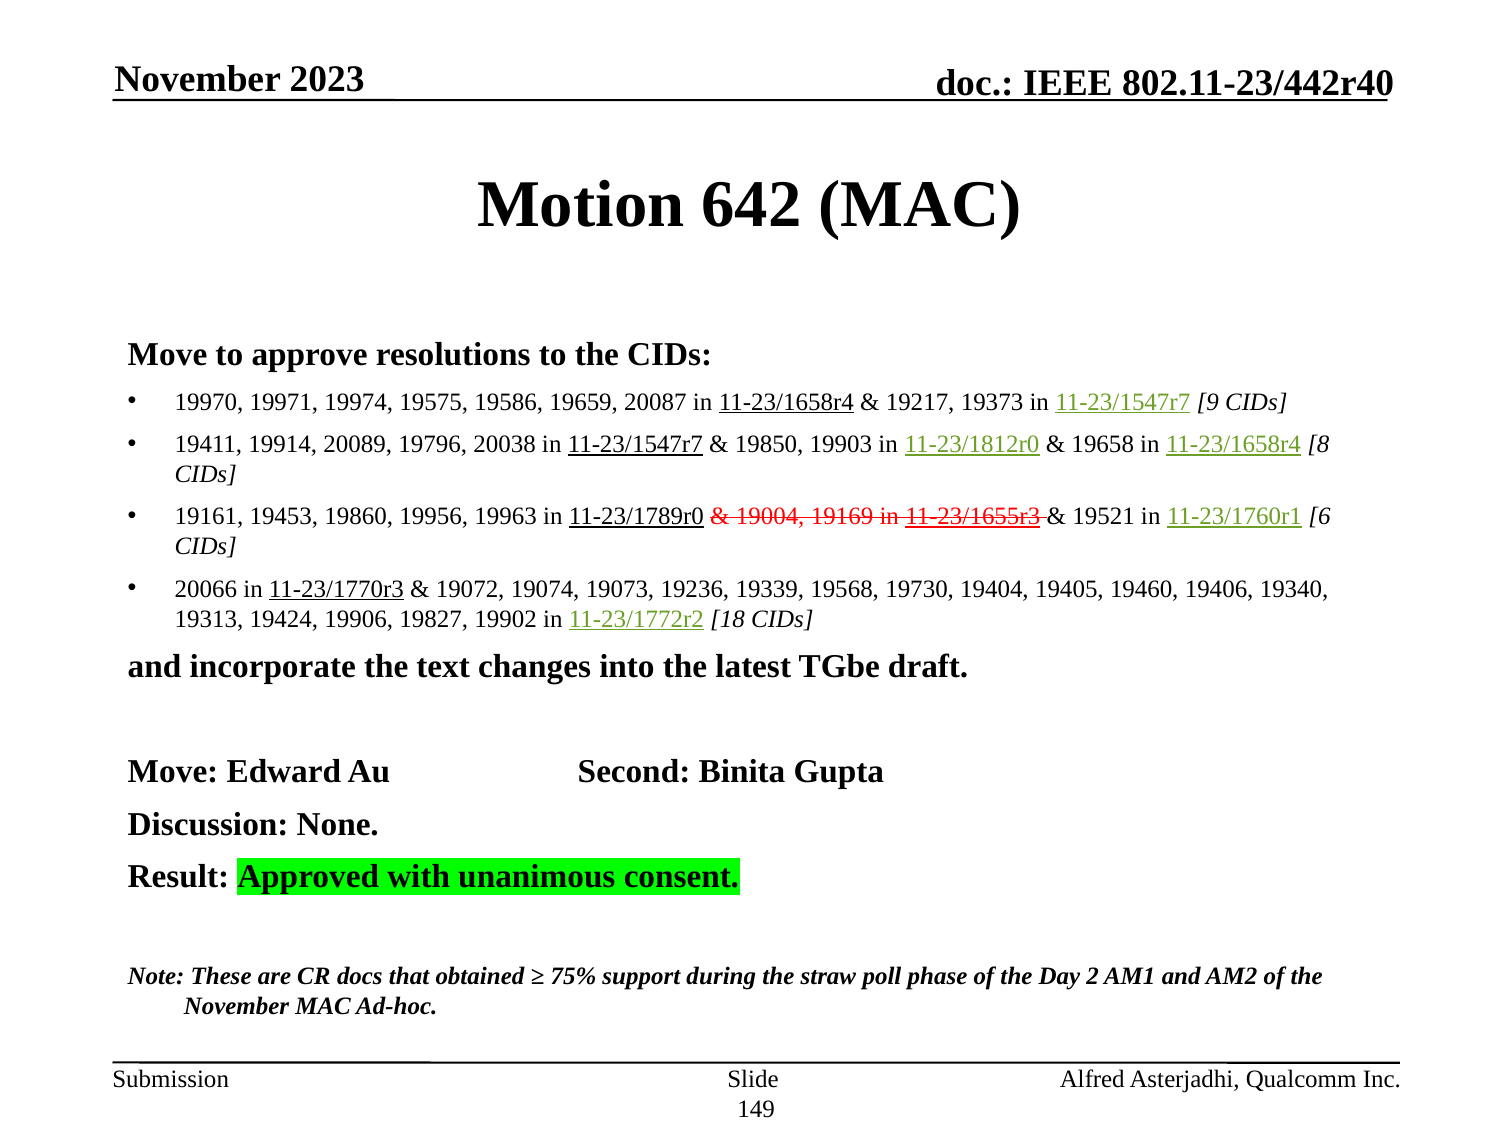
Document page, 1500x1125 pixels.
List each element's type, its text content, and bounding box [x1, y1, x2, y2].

slide_number Slide 149 [712, 1061, 800, 1123]
footer Alfred Asterjadhi, Qualcomm Inc. [878, 1061, 1402, 1093]
title Motion 642 (MAC) [112, 112, 1388, 288]
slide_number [114, 54, 423, 100]
list Move to approve resolutions to the CIDs: 19970, 19971, 19974, 19575, 19586, 19659, 20087 in 11-23/1658r4 & 19217, 19373 in 11-23/1547r7 [9 CIDs] 19411, 19914, 20089, 19796, 20038 in 11-23/1547r7 & 19850, 19903 in 11-23/1812r0 & 19658 in 11-23/1658r4 [8 CIDs] 19161, 19453, 19860, 19956, 19963 in 11-23/1789r0 & 19004, 19169 in 11-23/1655r3 & 19521 in 11-23/1760r1 [6 CIDs] 20066 in 11-23/1770r3 & 19072, 19074, 19073, 19236, 19339, 19568, 19730, 19404, 19405, 19460, 19406, 19340, 19313, 19424, 19906, 19827, 19902 in 11-23/1772r2 [18 CIDs] and incorporate the text changes into the latest TGbe draft. Move: Edward Au Second: Binita Gupta Discussion: None. Result: Approved with unanimous consent. Note: These are CR docs that obtained ≥ 75% support during the straw poll phase of the Day 2 AM1 and AM2 of the November MAC Ad-hoc. [112, 324, 1388, 1063]
